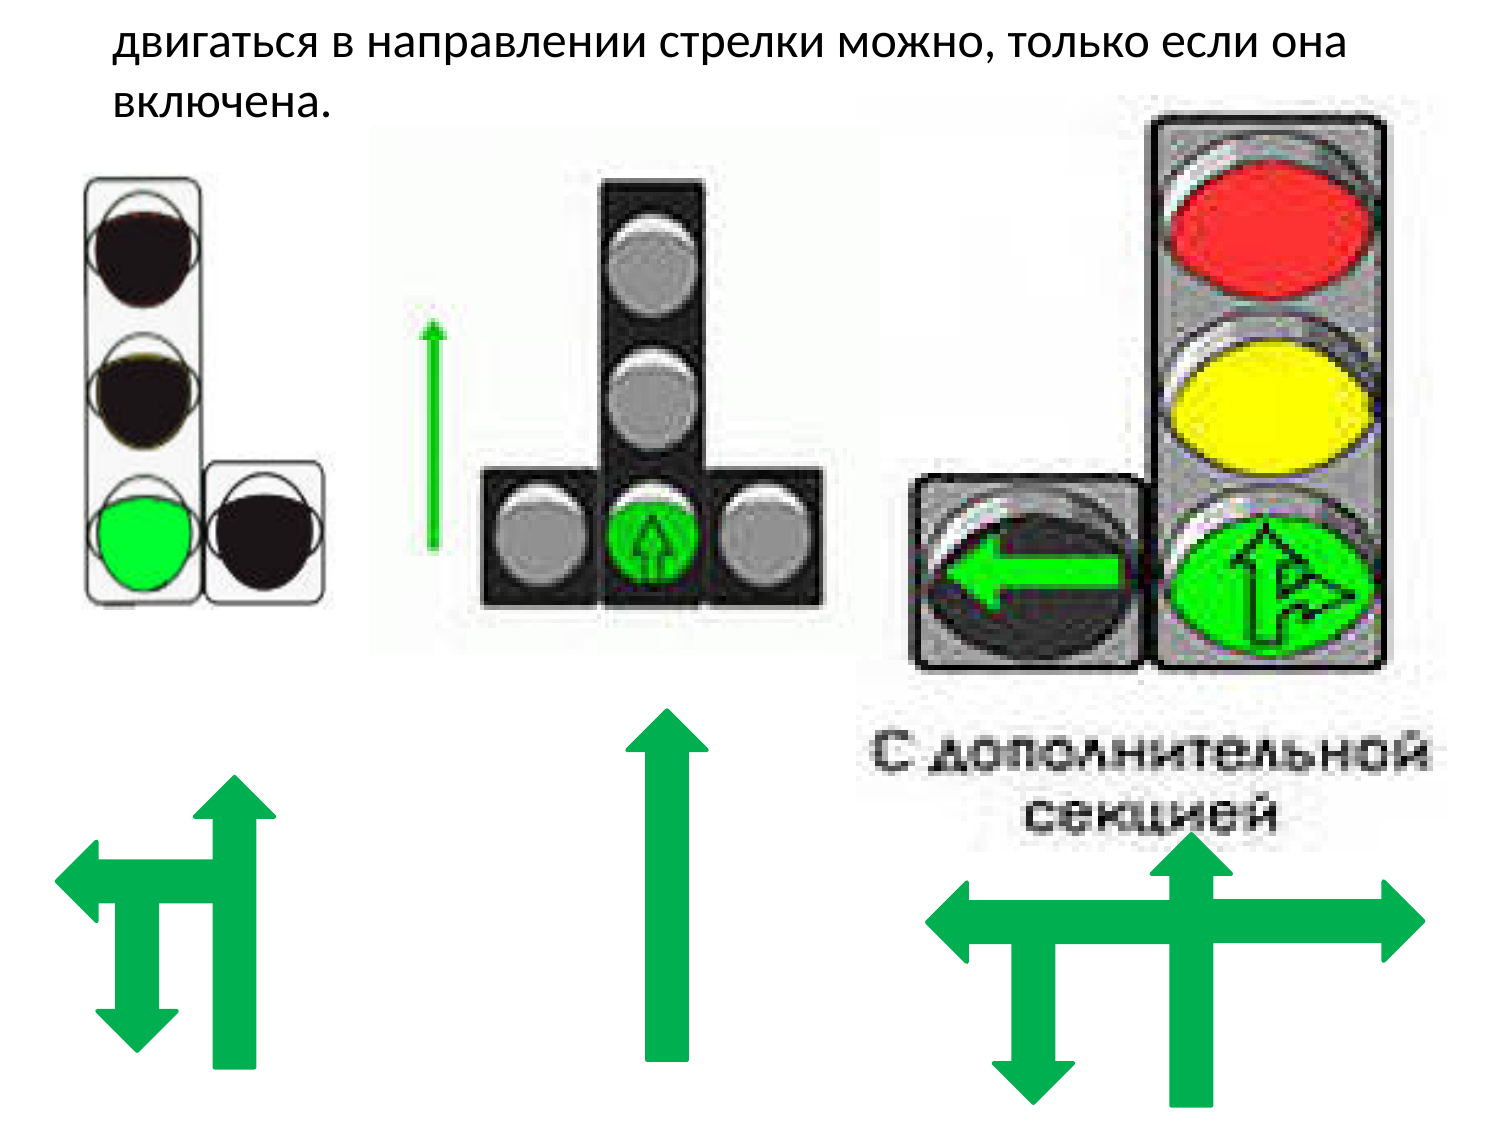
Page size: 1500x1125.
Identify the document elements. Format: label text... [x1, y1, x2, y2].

text_box [95, 888, 179, 1053]
picture [0, 95, 1448, 852]
text_box [925, 880, 1179, 964]
text_box [1211, 879, 1426, 963]
text_box [1149, 860, 1233, 1108]
text_box двигаться в направлении стрелки можно, только если она включена. [97, 0, 1447, 135]
text_box [625, 708, 709, 1062]
text_box [192, 774, 277, 1070]
text_box [54, 839, 220, 924]
text_box [991, 940, 1076, 1105]
